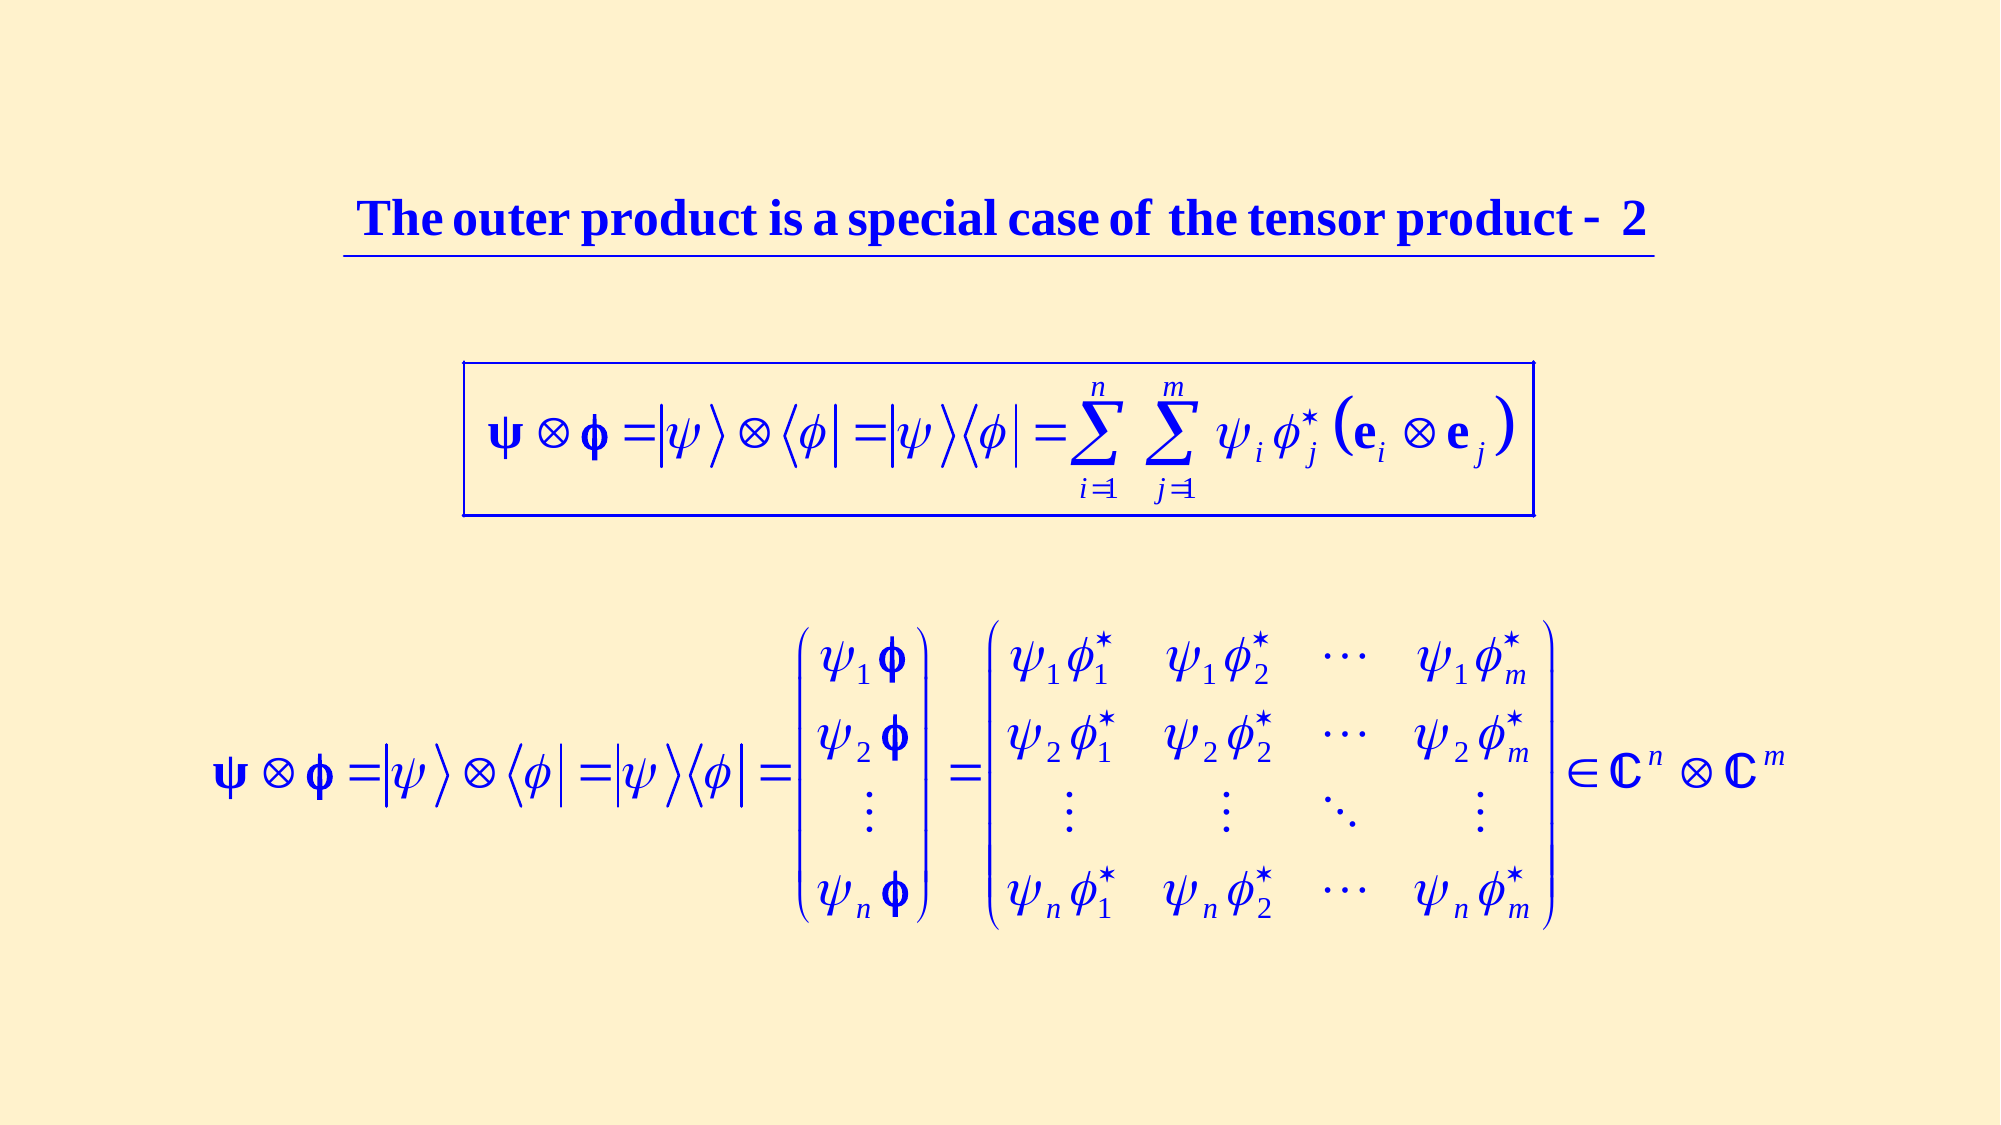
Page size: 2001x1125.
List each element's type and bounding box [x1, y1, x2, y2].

text_box [209, 190, 1791, 935]
